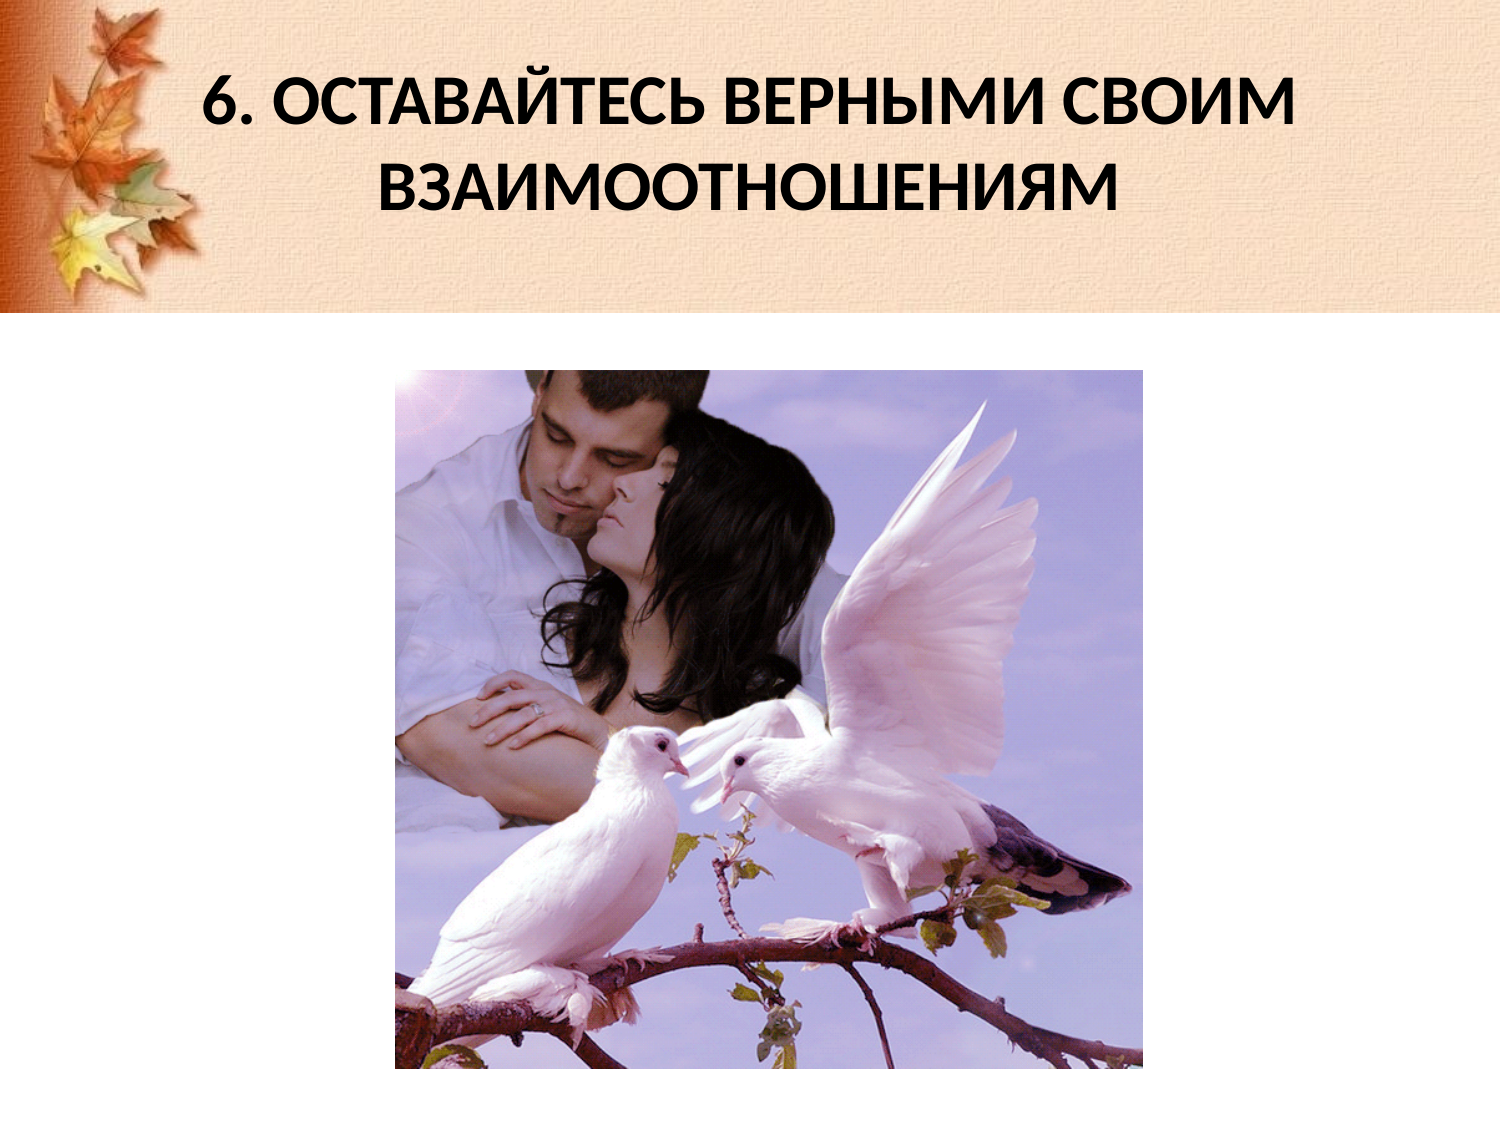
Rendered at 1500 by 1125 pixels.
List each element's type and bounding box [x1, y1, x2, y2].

picture [0, 0, 1500, 313]
list [395, 370, 1143, 1069]
